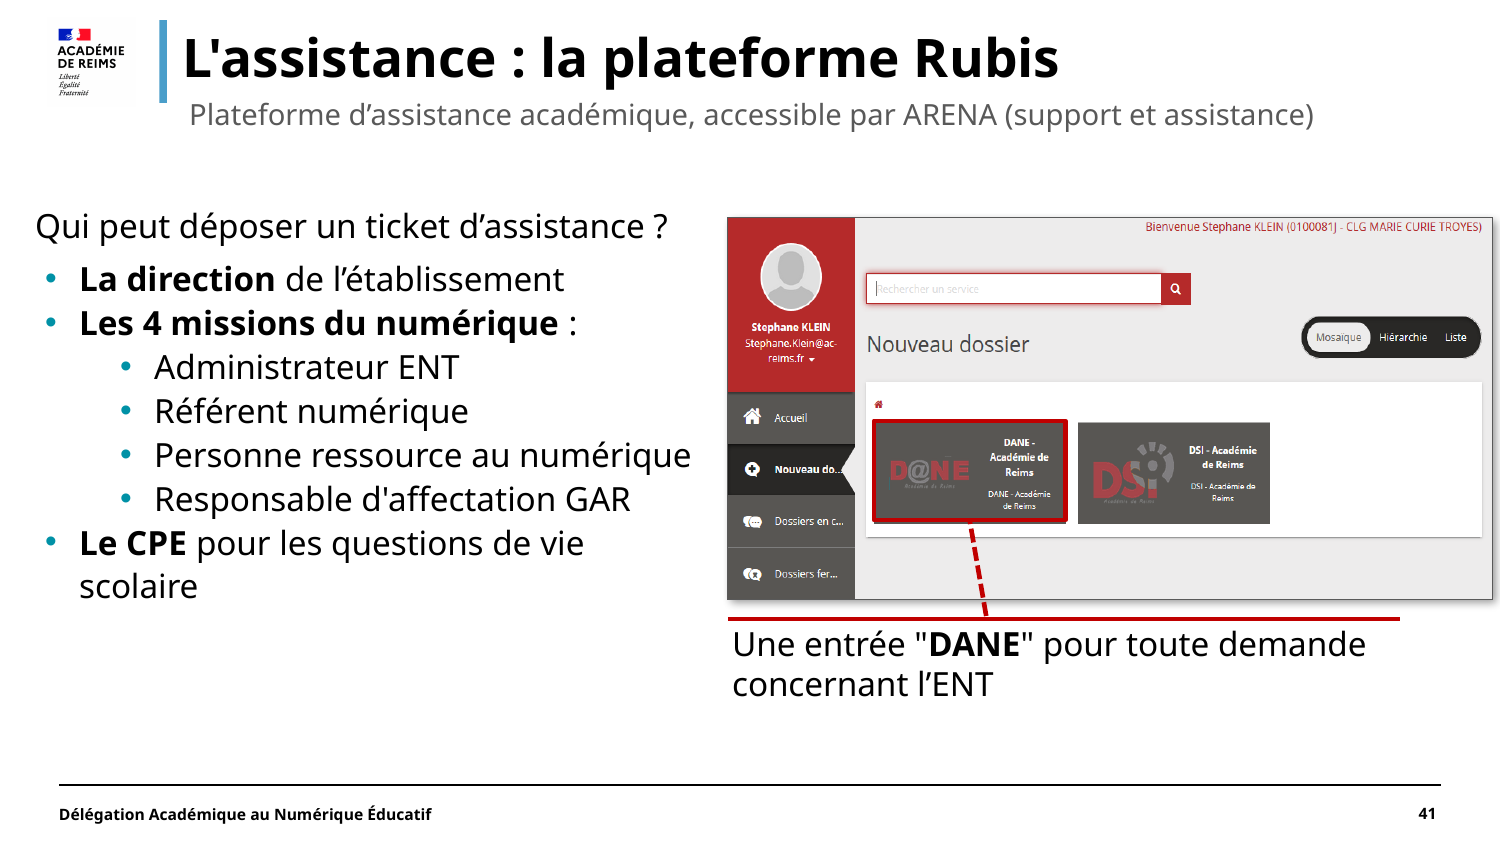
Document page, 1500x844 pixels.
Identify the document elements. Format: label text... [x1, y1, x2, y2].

text_box Une entrée "DANE" pour toute demande concernant l’ENT [717, 615, 1459, 711]
text_box Plateforme d’assistance académique, accessible par ARENA (support et assistance) [174, 88, 1385, 155]
picture [47, 17, 136, 107]
text_box 41 [1215, 784, 1437, 844]
footer Délégation Académique au Numérique Éducatif [59, 784, 1028, 844]
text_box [969, 519, 987, 617]
title L'assistance : la plateforme Rubis [183, 32, 1411, 95]
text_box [727, 217, 1493, 600]
text_box Qui peut déposer un ticket d’assistance ? La direction de l’établissement Les 4 missions du numérique : Administrateur ENT Référent numérique Personne ressource au numérique Responsable d'affectation GAR Le CPE pour les questions de vie scolaire [20, 197, 721, 613]
text_box [157, 18, 169, 105]
